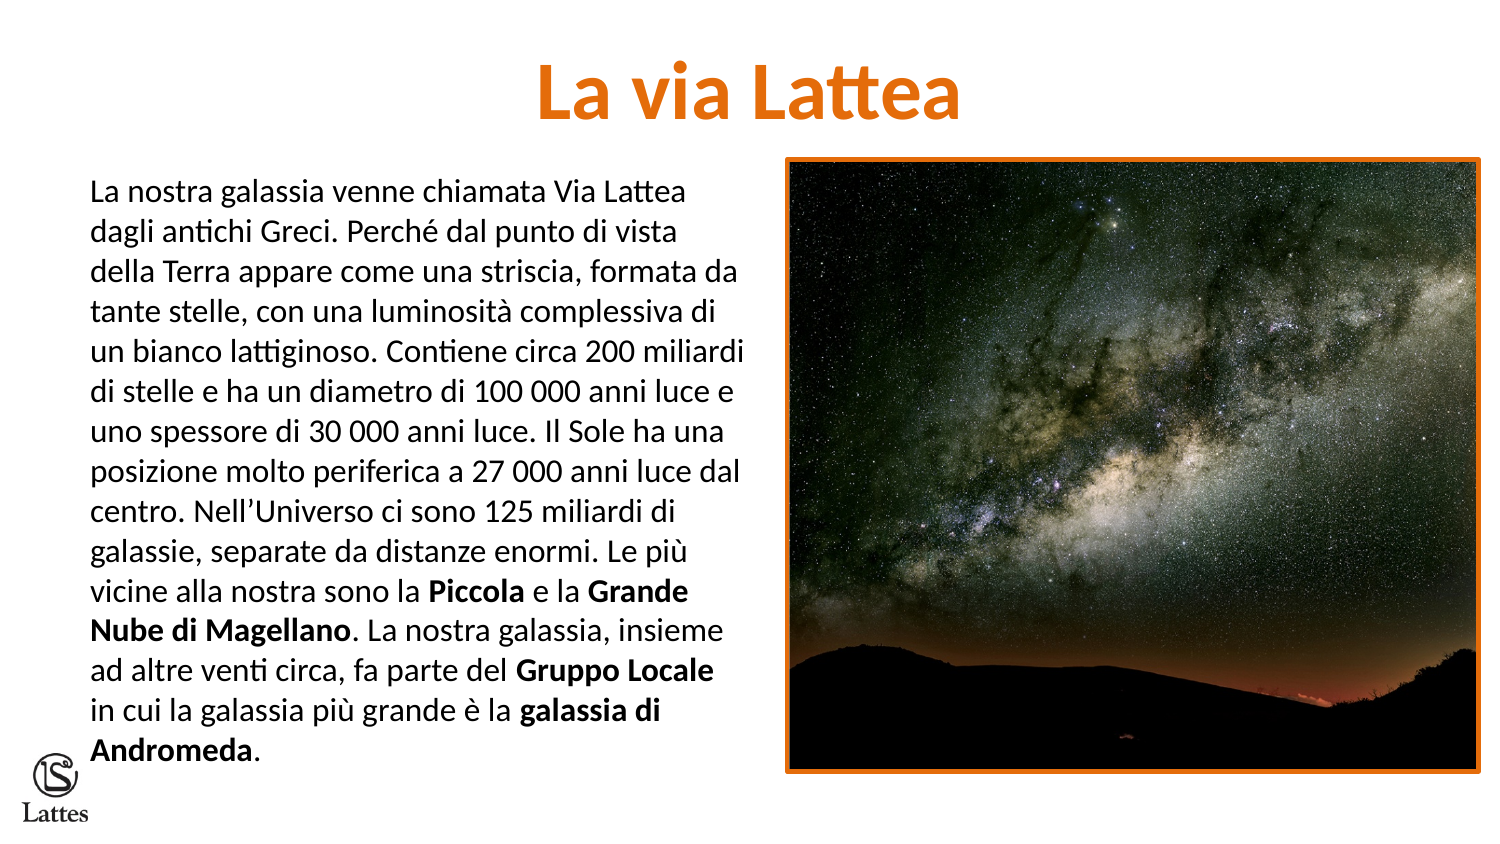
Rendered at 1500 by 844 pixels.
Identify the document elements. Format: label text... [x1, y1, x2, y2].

list La nostra galassia venne chiamata Via Lattea dagli antichi Greci. Perché dal punto di vista della Terra appare come una striscia, formata da tante stelle, con una luminosità complessiva di un bianco lattiginoso. Contiene circa 200 miliardi di stelle e ha un diametro di 100 000 anni luce e uno spessore di 30 000 anni luce. Il Sole ha una posizione molto periferica a 27 000 anni luce dal centro. Nell’Universo ci sono 125 miliardi di galassie, separate da distanze enormi. Le più vicine alla nostra sono la Piccola e la Grande Nube di Magellano. La nostra galassia, insieme ad altre venti circa, fa parte del Gruppo Locale in cui la galassia più grande è la galassia di Andromeda. [75, 161, 762, 810]
title La via Lattea [75, 33, 1425, 139]
picture [21, 752, 88, 823]
picture [789, 161, 1477, 770]
